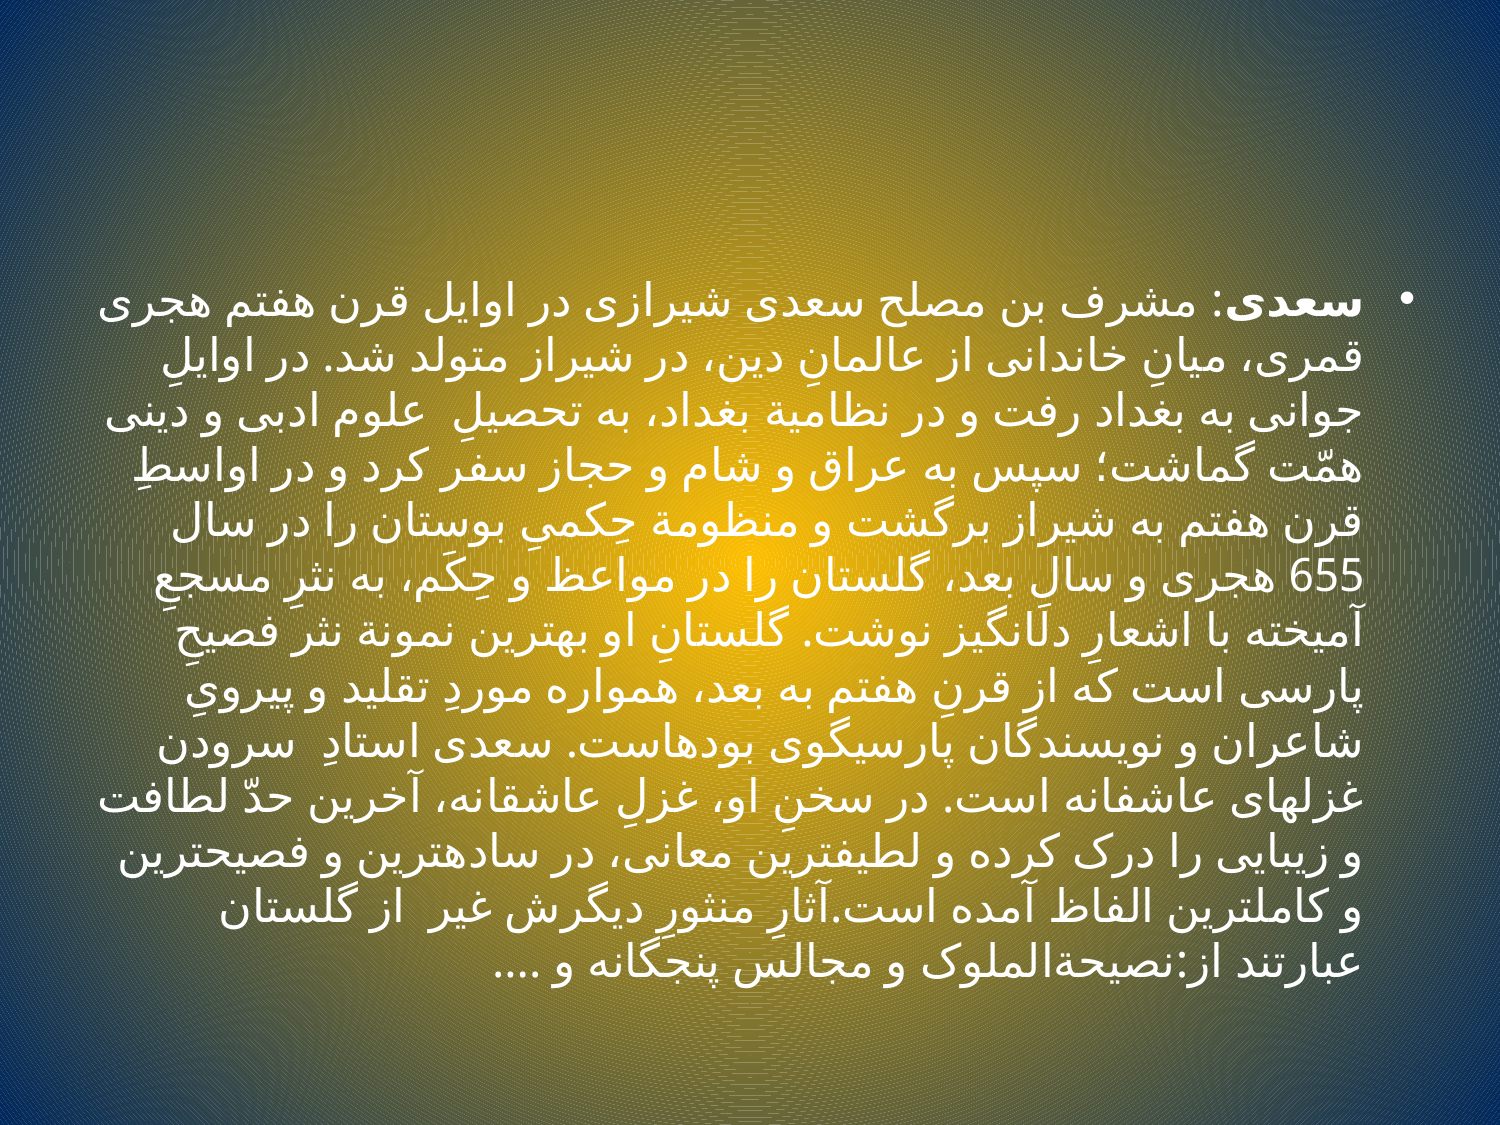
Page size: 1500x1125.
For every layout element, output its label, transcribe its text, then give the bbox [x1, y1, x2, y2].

list سعدی: مشرف بن مصلح سعدی شیرازی در اوایل قرن هفتم هجری قمری، میانِ خاندانی از عالمانِ دین، در شیراز متولد شد. در اوایلِ جوانی به بغداد رفت و در نظامیة بغداد، به تحصیلِ علوم ادبی و دینی همّت گماشت؛ سپس به عراق و شام و حجاز سفر کرد و در اواسطِ قرن هفتم به شیراز برگشت و منظومة حِکمیِ بوستان را در سال 655 هجری و سالِ بعد، گلستان را در مواعظ و حِکَم، به نثرِ مسجعِ آمیخته با اشعارِ دل­انگیز نوشت. گلستانِ او بهترین نمونة نثر فصیحِ پارسی است که از قرنِ هفتم به بعد، همواره موردِ تقلید و پیرویِ شاعران و نویسندگان پارسی­گوی بوده­است. سعدی استادِ سرودن غزلهای عاشفانه است. در سخنِ او، غزلِ عاشقانه، آخرین حدّ لطافت و زیبایی را درک کرده و لطیف­ترین معانی، در ساده­ترین و فصیح­ترین و کامل­ترین الفاظ آمده است.آثارِ منثورِ دیگرش غیر از گلستان عبارتند از:نصیحةالملوک و مجالس پنجگانه و .... [75, 262, 1425, 1005]
